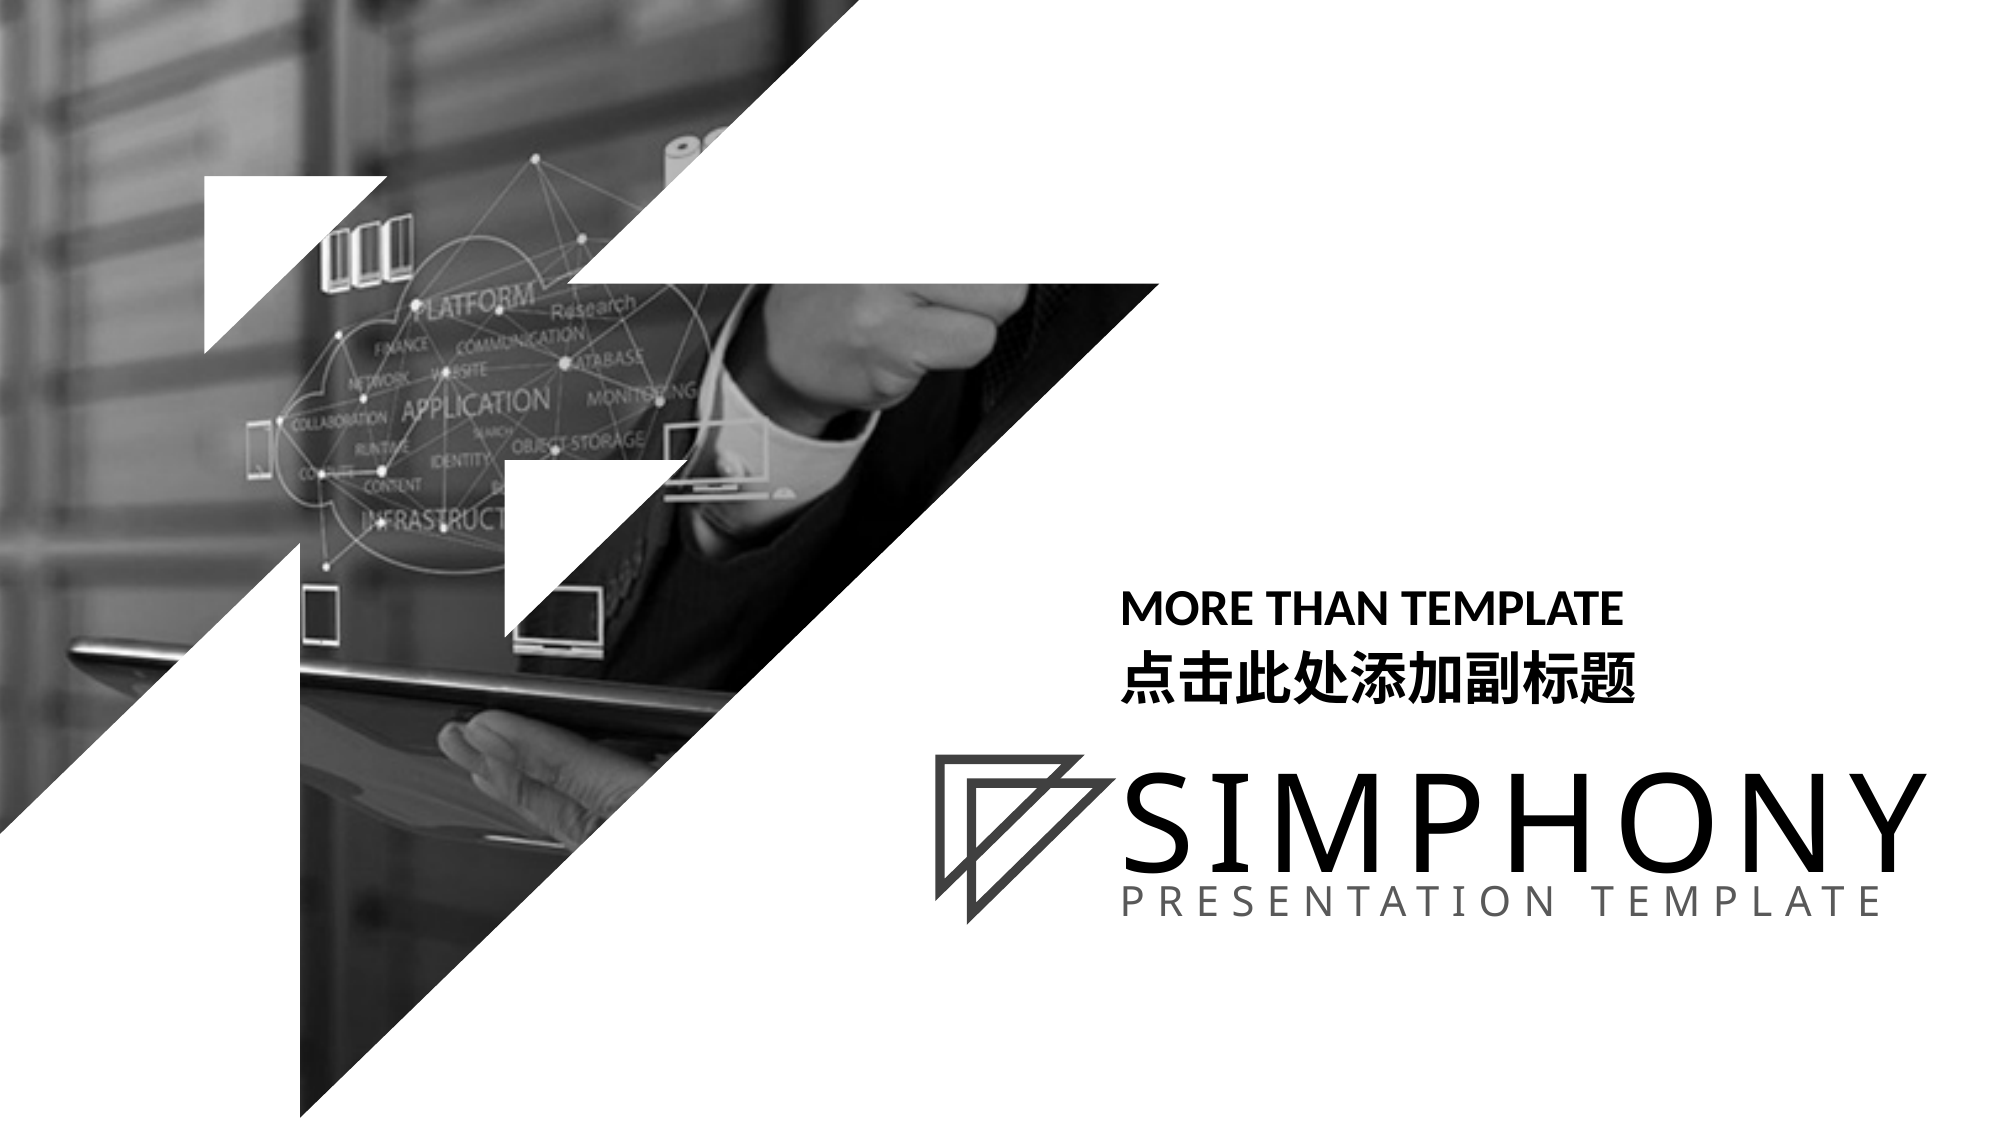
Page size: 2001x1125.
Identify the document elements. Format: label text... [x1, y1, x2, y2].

text_box SIMPHONY [1160, 728, 2000, 908]
picture [0, 0, 1160, 1118]
text_box PRESENTATION TEMPLATE [1160, 867, 1923, 933]
text_box MORE THAN TEMPLATE 点击此处添加副标题 [1160, 559, 1766, 719]
